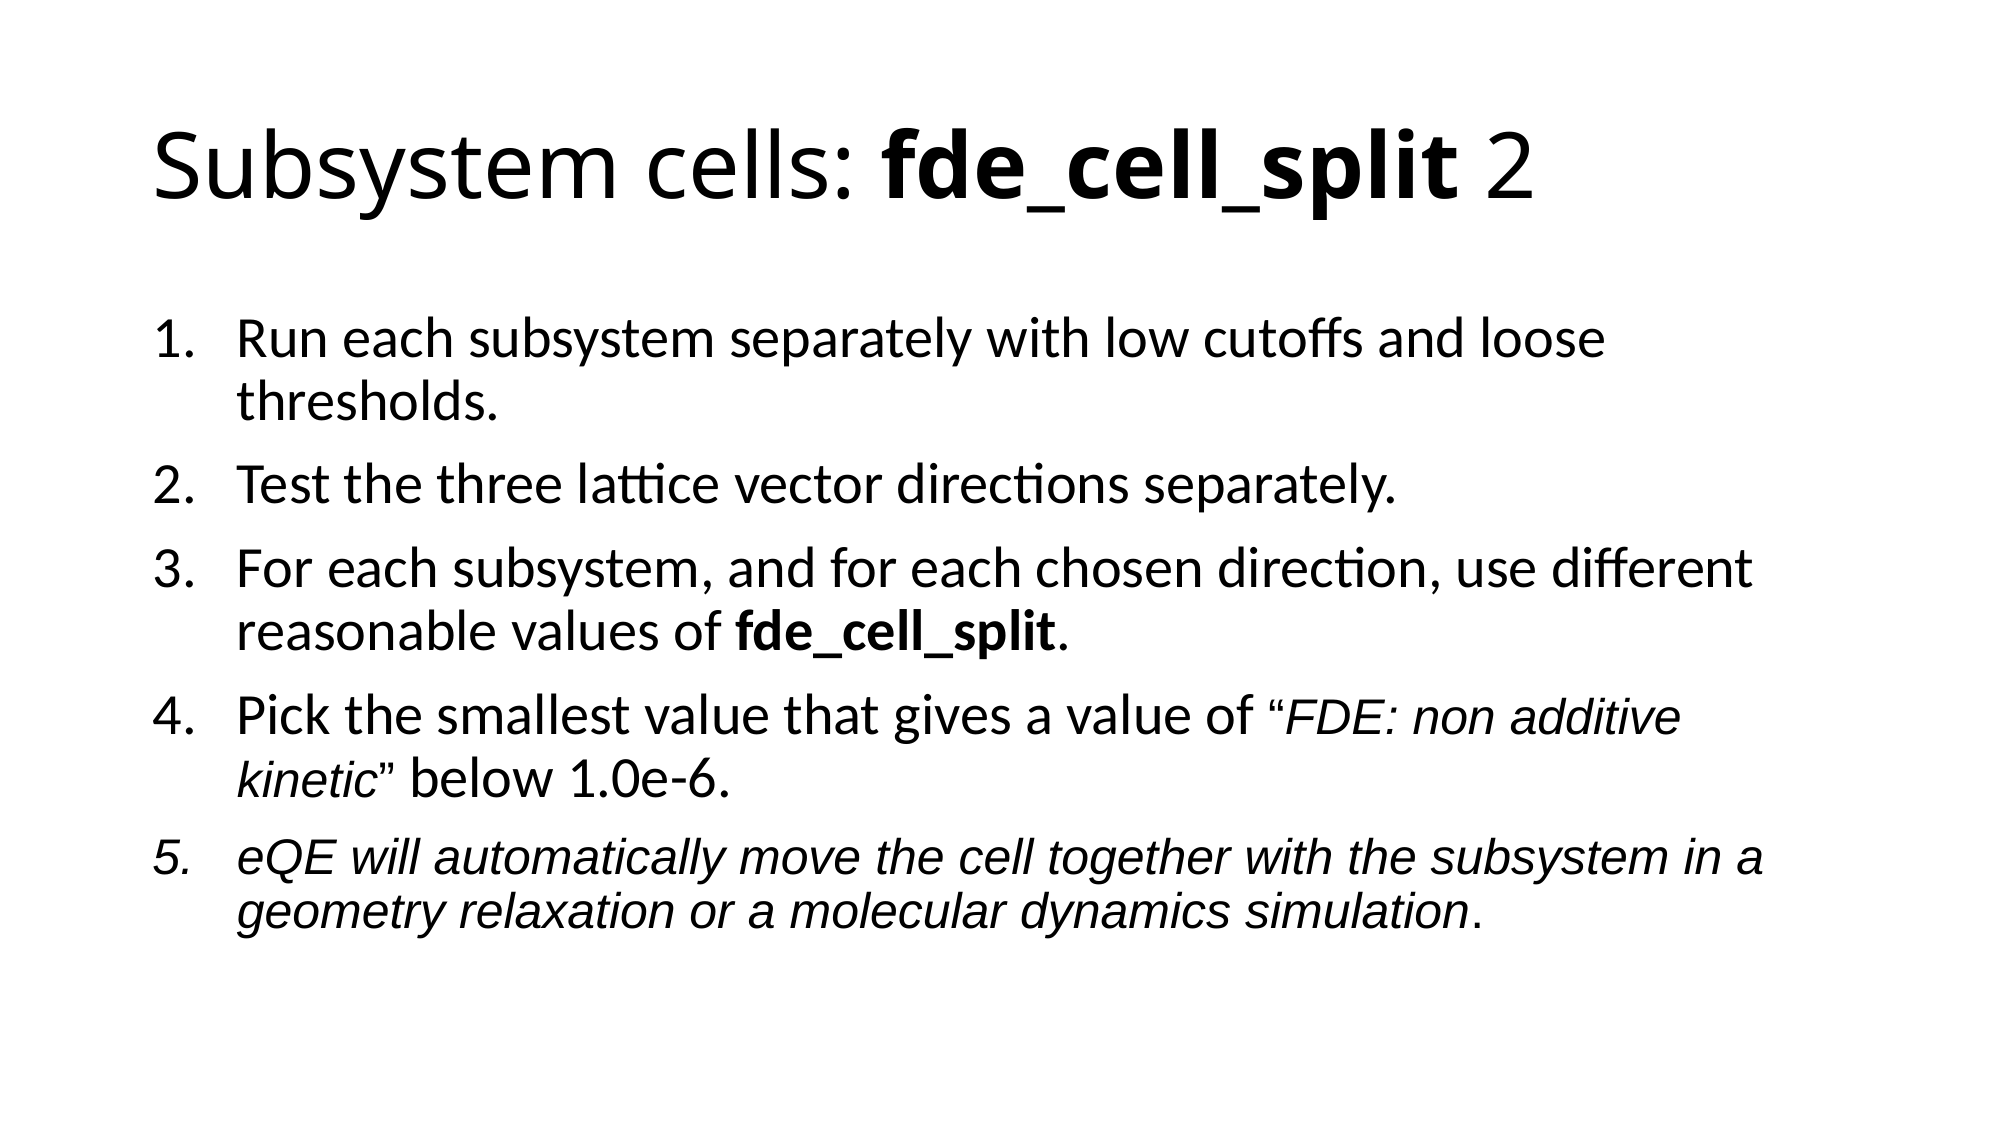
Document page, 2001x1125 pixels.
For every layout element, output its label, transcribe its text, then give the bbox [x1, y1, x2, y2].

title Subsystem cells: fde_cell_split 2 [137, 59, 1863, 278]
list Run each subsystem separately with low cutoffs and loose thresholds. Test the three lattice vector directions separately. For each subsystem, and for each chosen direction, use different reasonable values of fde_cell_split. Pick the smallest value that gives a value of “FDE: non additive kinetic” below 1.0e-6. eQE will automatically move the cell together with the subsystem in a geometry relaxation or a molecular dynamics simulation. [137, 299, 1863, 1014]
